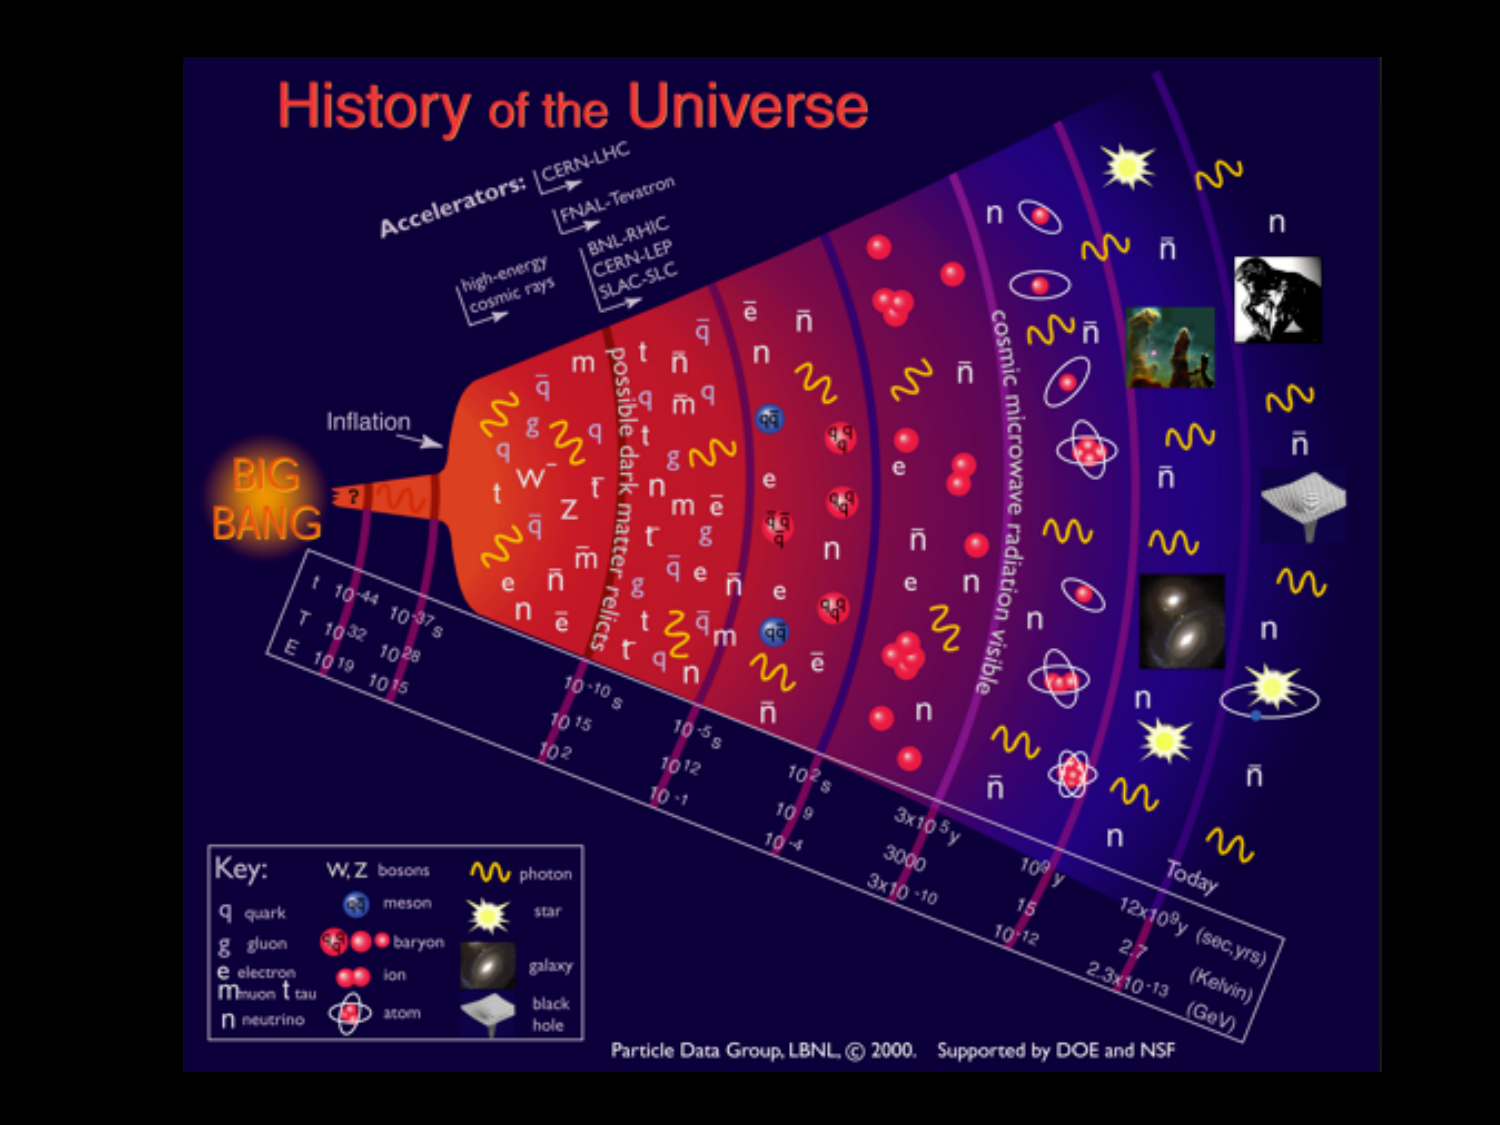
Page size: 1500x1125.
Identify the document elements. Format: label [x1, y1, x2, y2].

picture [182, 57, 1383, 1072]
